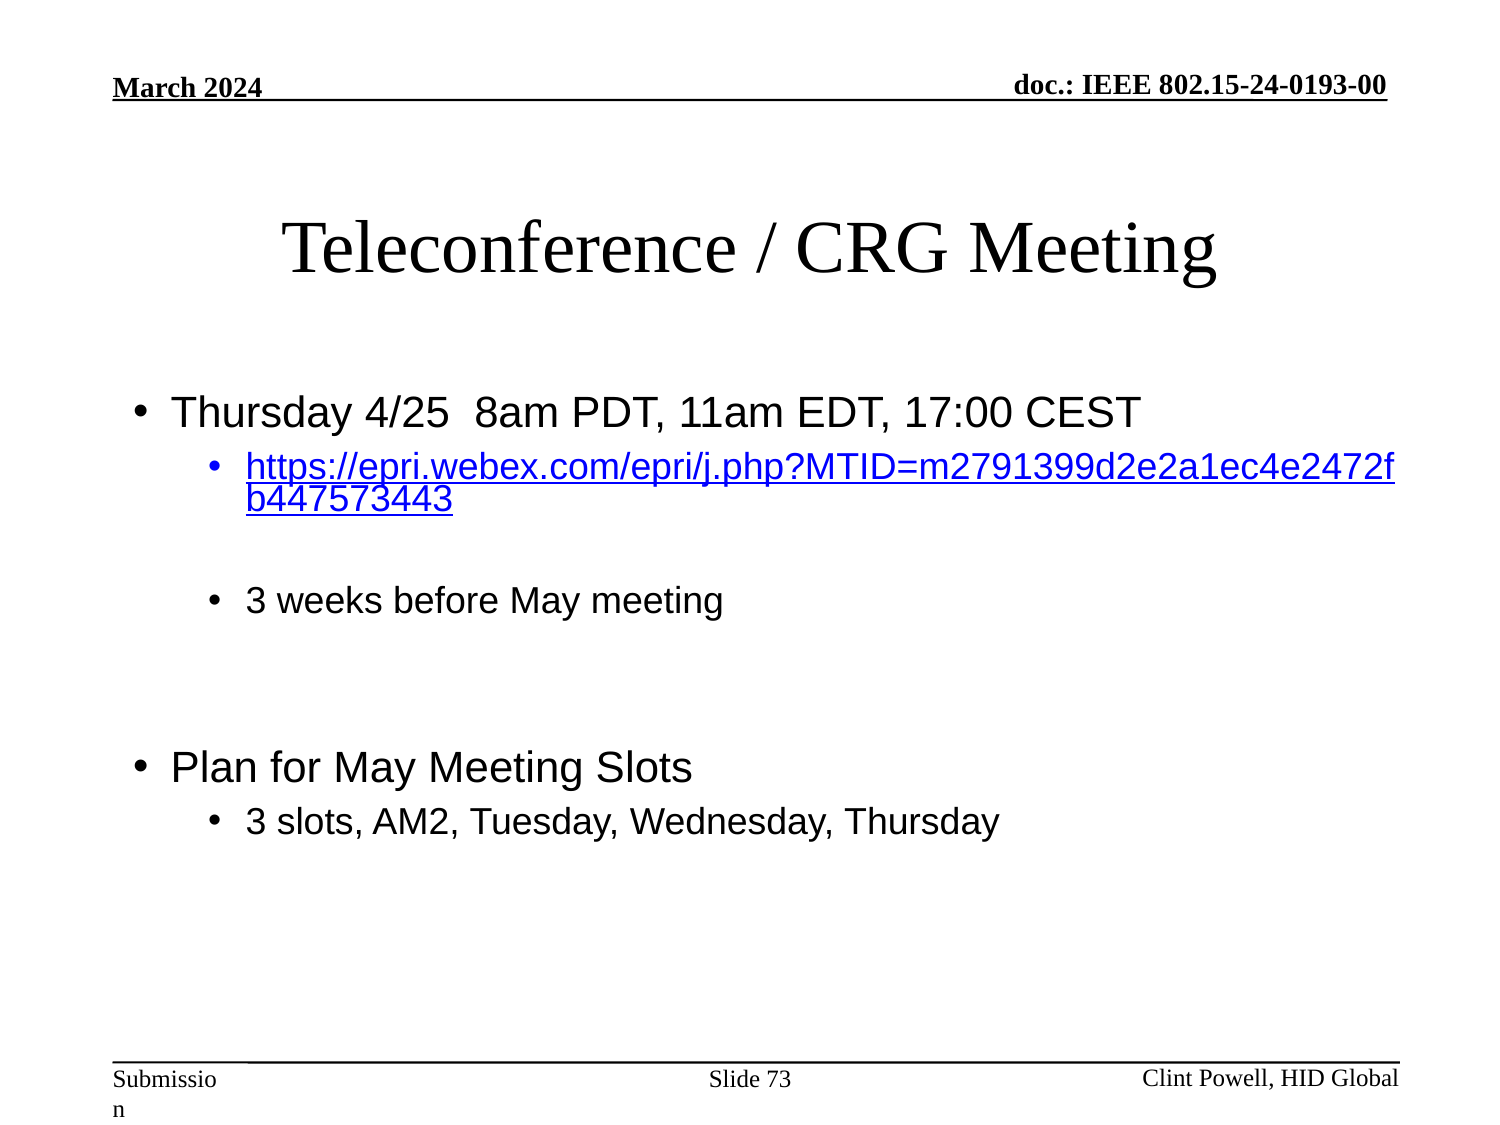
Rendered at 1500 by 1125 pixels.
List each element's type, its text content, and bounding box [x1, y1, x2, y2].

list [103, 365, 1397, 901]
text_box Thursday 4/25 8am PDT, 11am EDT, 17:00 CEST https://epri.webex.com/epri/j.php?MTID=m2791399d2e2a1ec4e2472fb447573443 3 weeks before May meeting Plan for May Meeting Slots 3 slots, AM2, Tuesday, Wednesday, Thursday [121, 383, 1416, 920]
title Teleconference / CRG Meeting [103, 185, 1397, 300]
slide_number Slide 73 [706, 1062, 794, 1093]
